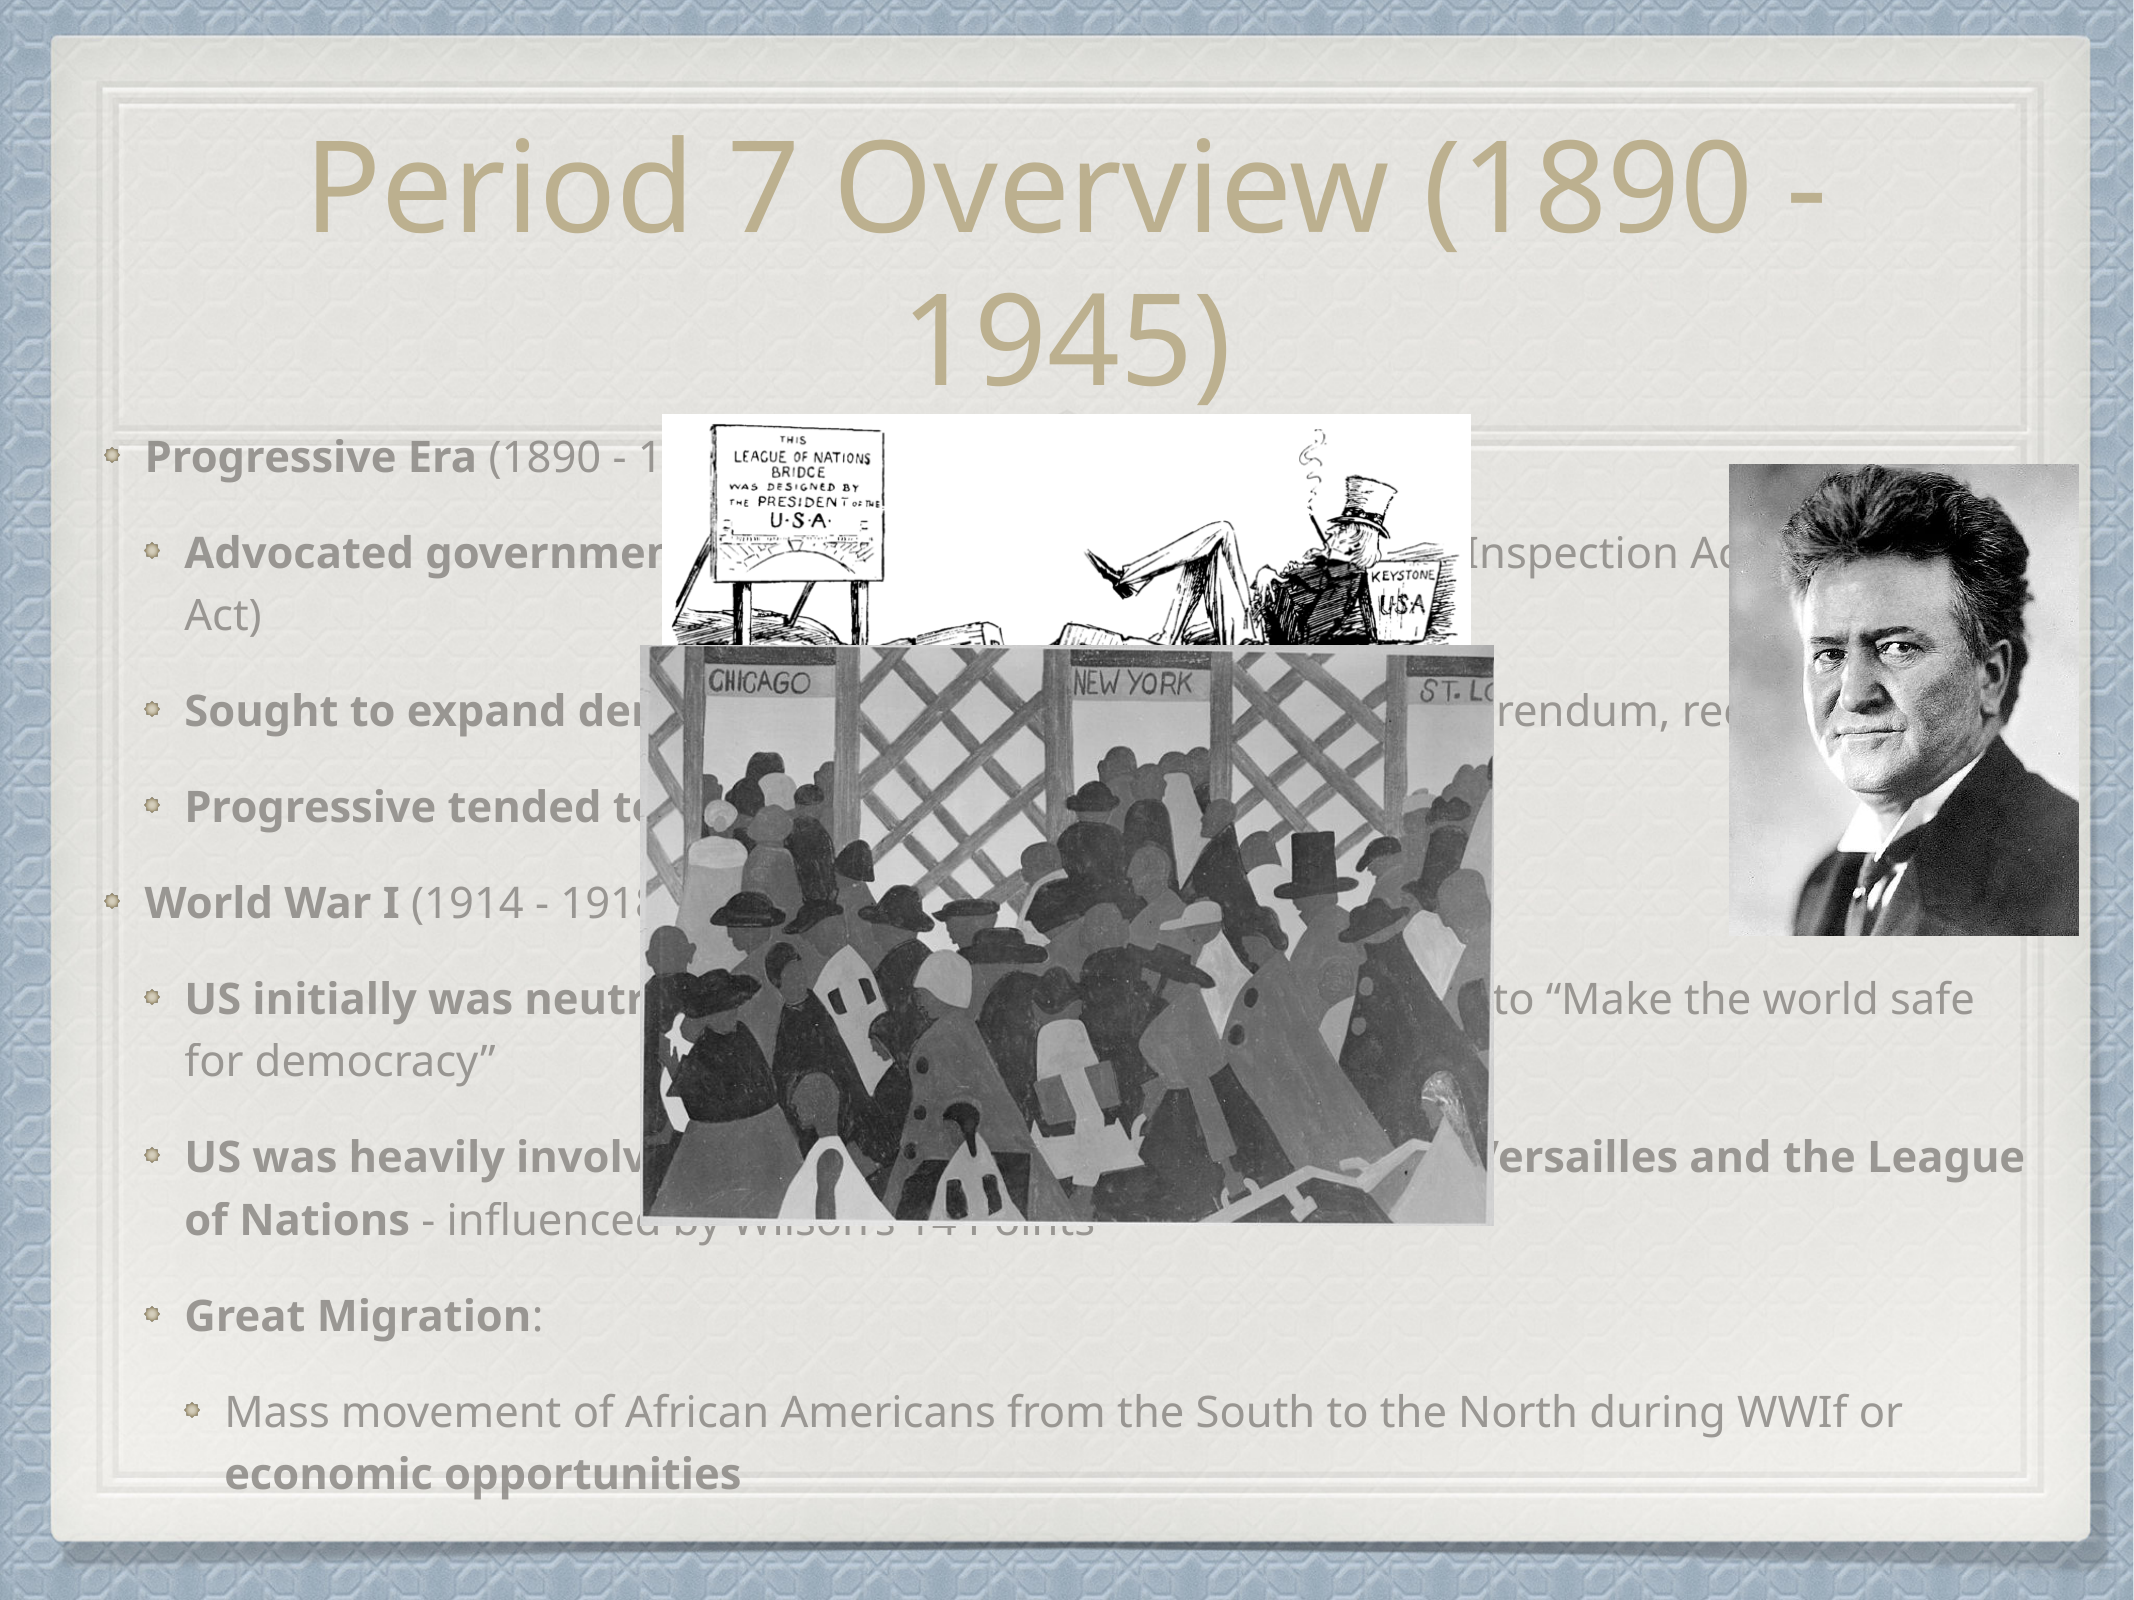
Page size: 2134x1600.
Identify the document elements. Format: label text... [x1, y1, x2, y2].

picture [0, 0, 2134, 1600]
list Progressive Era (1890 - 1920) Advocated government intervention in the economy (Meat Inspection Act, Hepburn Act) Sought to expand democracy (17th amendment, initiative, referendum, recall) Progressive tended to be women, middle-class, live in cities World War I (1914 - 1918) US initially was neutral, played a limited role - Wilson sought to “Make the world safe for democracy” US was heavily involved in postwar negotiations - Treaty of Versailles and the League of Nations - influenced by Wilson’s 14 Points Great Migration: Mass movement of African Americans from the South to the North during WWIf or economic opportunities [104, 439, 2030, 1478]
title Period 7 Overview (1890 - 1945) [207, 122, 1926, 395]
